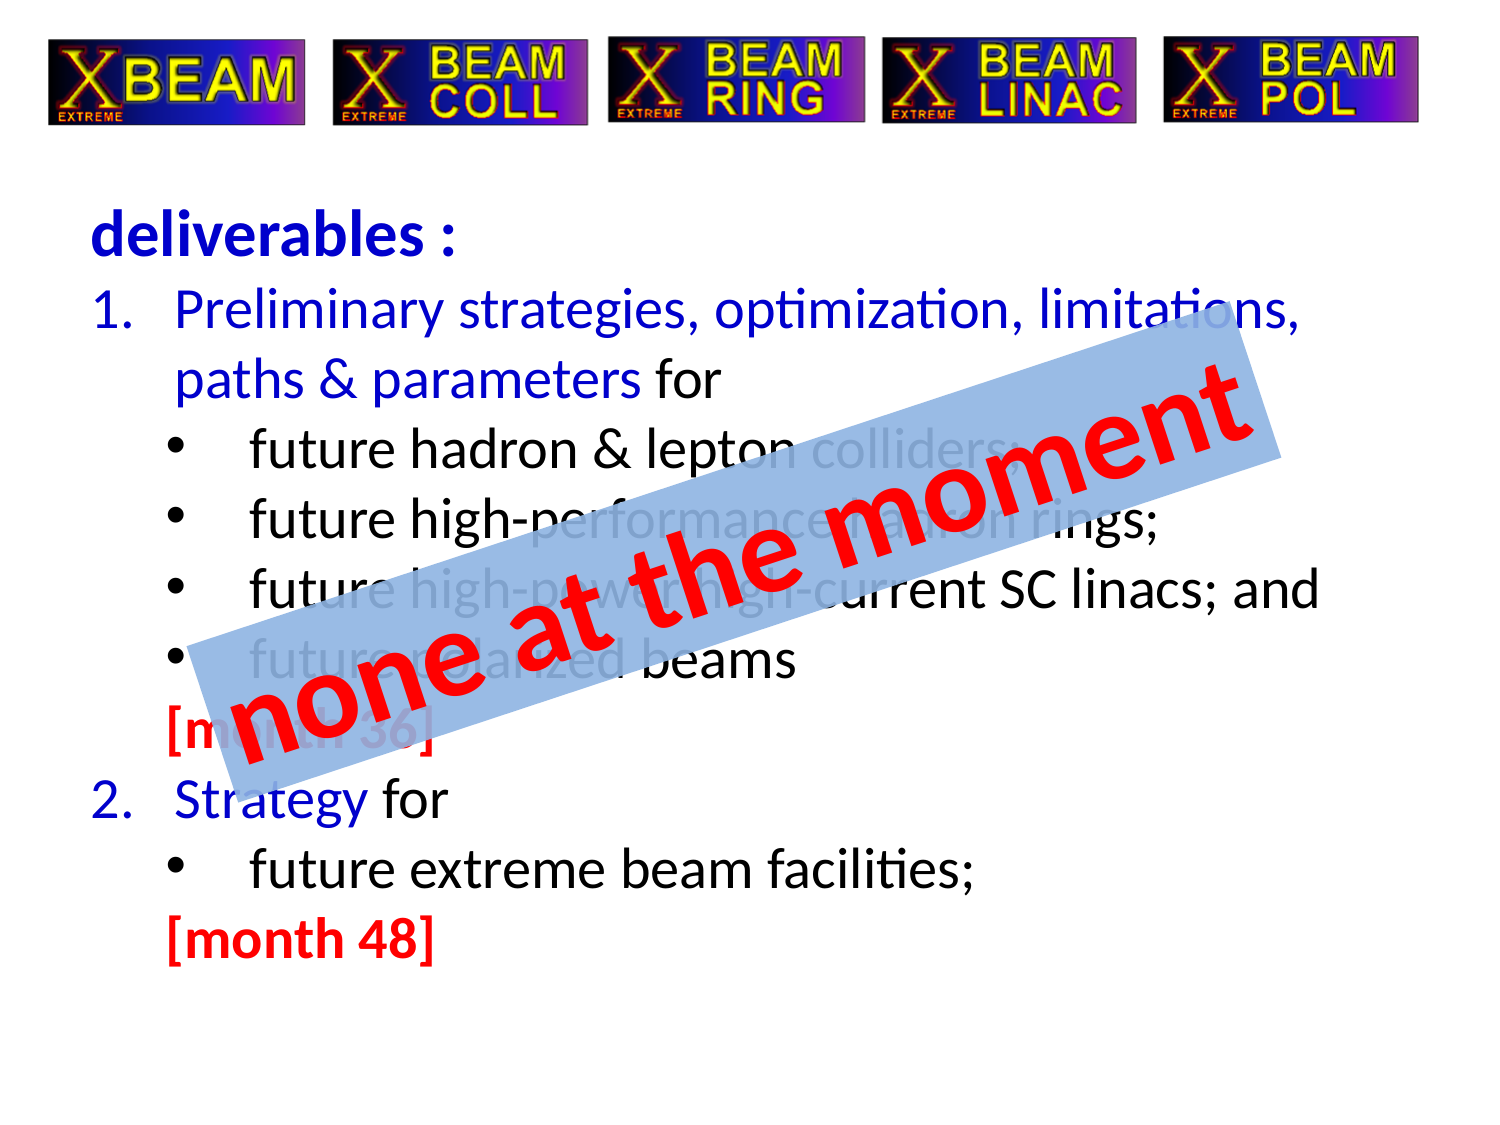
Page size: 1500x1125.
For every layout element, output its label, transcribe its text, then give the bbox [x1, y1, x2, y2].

text_box none at the moment [186, 301, 1282, 803]
text_box deliverables : Preliminary strategies, optimization, limitations, paths & parameters for future hadron & lepton colliders; future high-performance hadron rings; future high-power high-current SC linacs; and future polarized beams [month 36] Strategy for future extreme beam facilities; [month 48] [75, 182, 1428, 1048]
picture [41, 12, 1428, 135]
